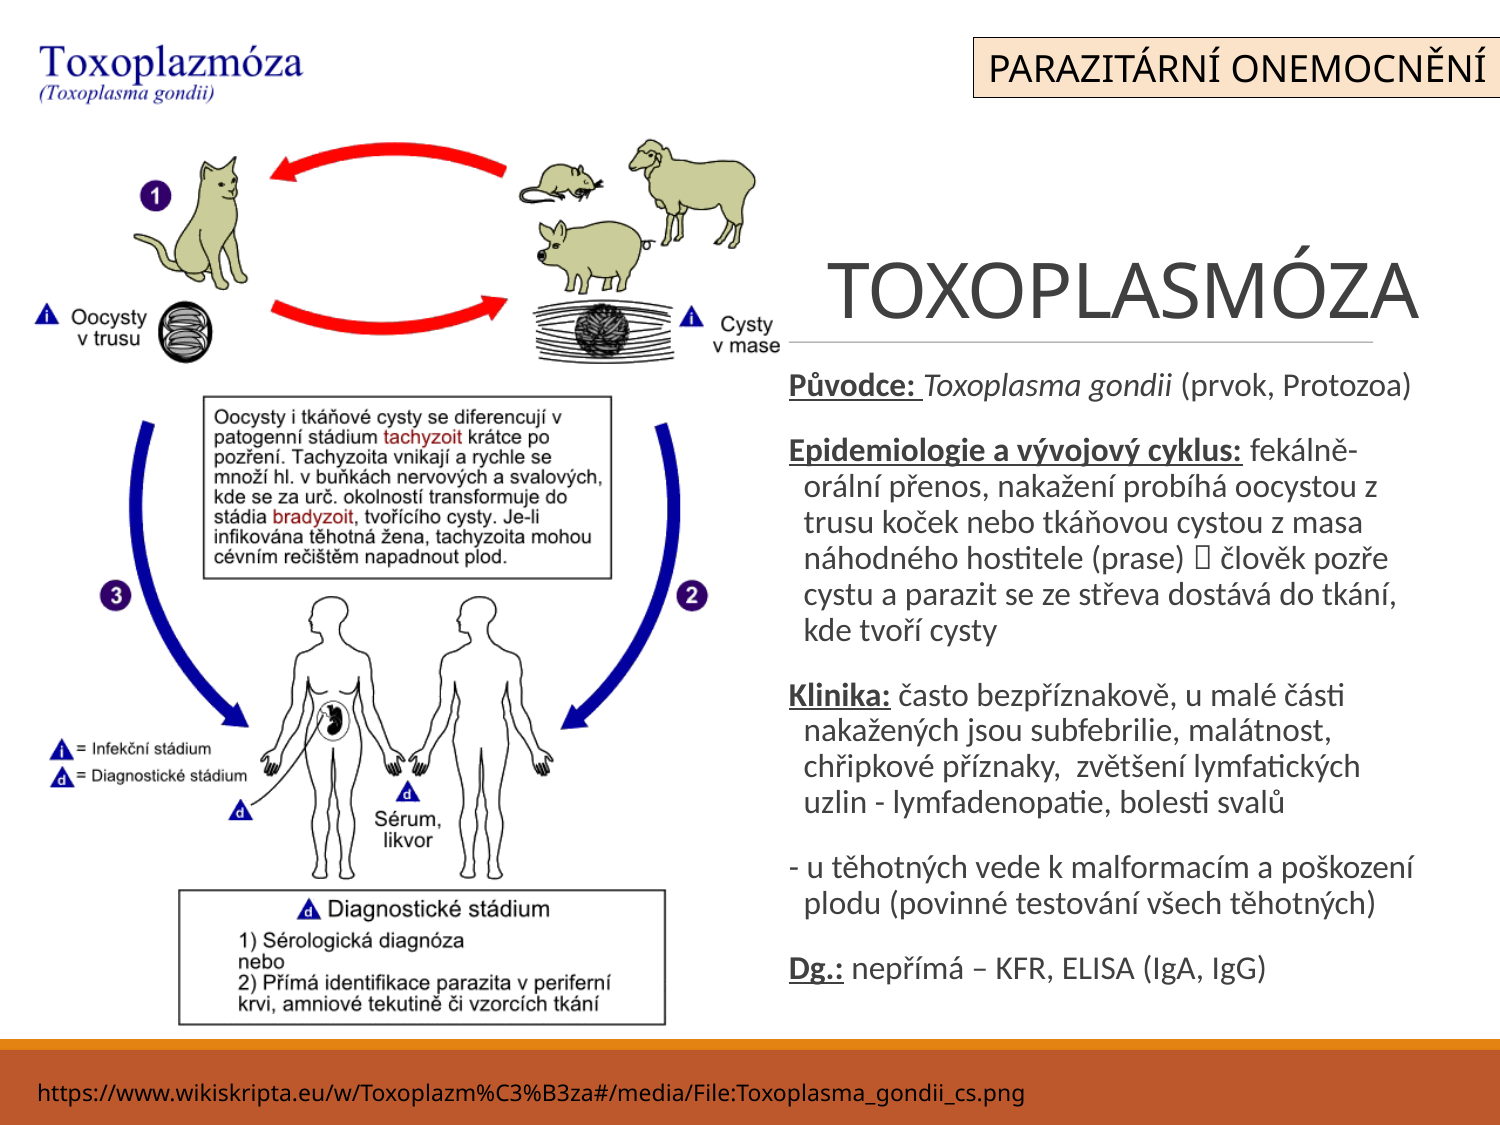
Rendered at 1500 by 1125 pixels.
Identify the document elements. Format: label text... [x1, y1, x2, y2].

text_box [830, 0, 1500, 1038]
title TOXOPLASMÓZA [830, 103, 1444, 342]
text_box [830, 1038, 1500, 1049]
list Původce: Toxoplasma gondii (prvok, Protozoa) Epidemiologie a vývojový cyklus: fekálně-orální přenos, nakažení probíhá oocystou z trusu koček nebo tkáňovou cystou z masa náhodného hostitele (prase)  člověk pozře cystu a parazit se ze střeva dostává do tkání, kde tvoří cysty Klinika: často bezpříznakově, u malé části nakažených jsou subfebrilie, malátnost, chřipkové příznaky, zvětšení lymfatických uzlin - lymfadenopatie, bolesti svalů - u těhotných vede k malformacím a poškození plodu (povinné testování všech těhotných) Dg.: nepřímá – KFR, ELISA (IgA, IgG) [830, 360, 1420, 1021]
picture [0, 0, 822, 1070]
text_box https://www.wikiskripta.eu/w/Toxoplazm%C3%B3za#/media/File:Toxoplasma_gondii_cs.png [22, 1071, 1042, 1114]
text_box PARAZITÁRNÍ ONEMOCNĚNÍ [973, 37, 1500, 98]
text_box [0, 1049, 1500, 1125]
